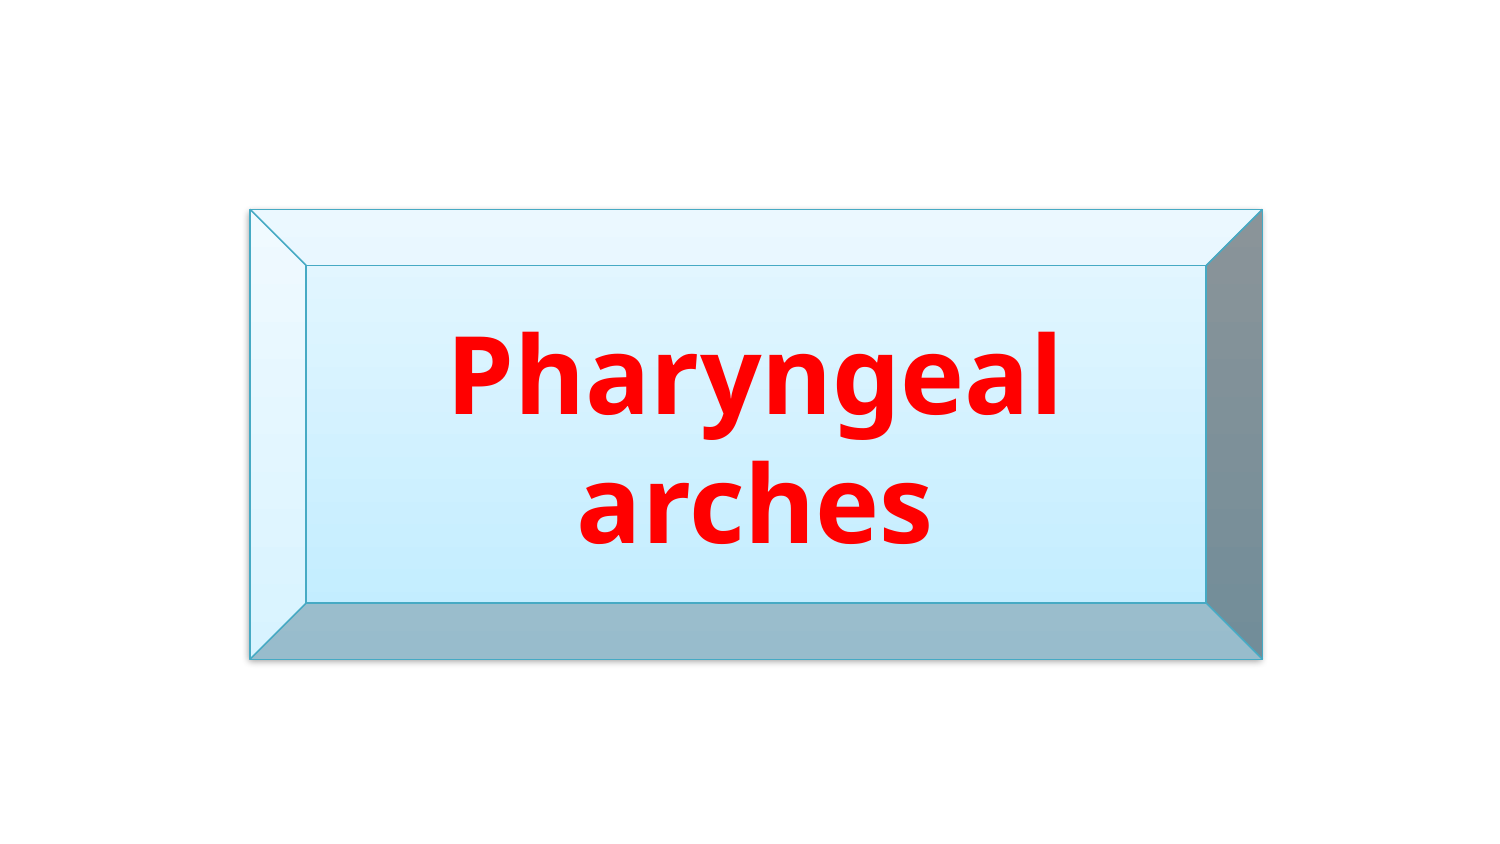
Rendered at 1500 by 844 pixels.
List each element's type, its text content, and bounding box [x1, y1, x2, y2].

text_box Pharyngeal arches [347, 298, 1163, 574]
text_box [249, 208, 1264, 660]
